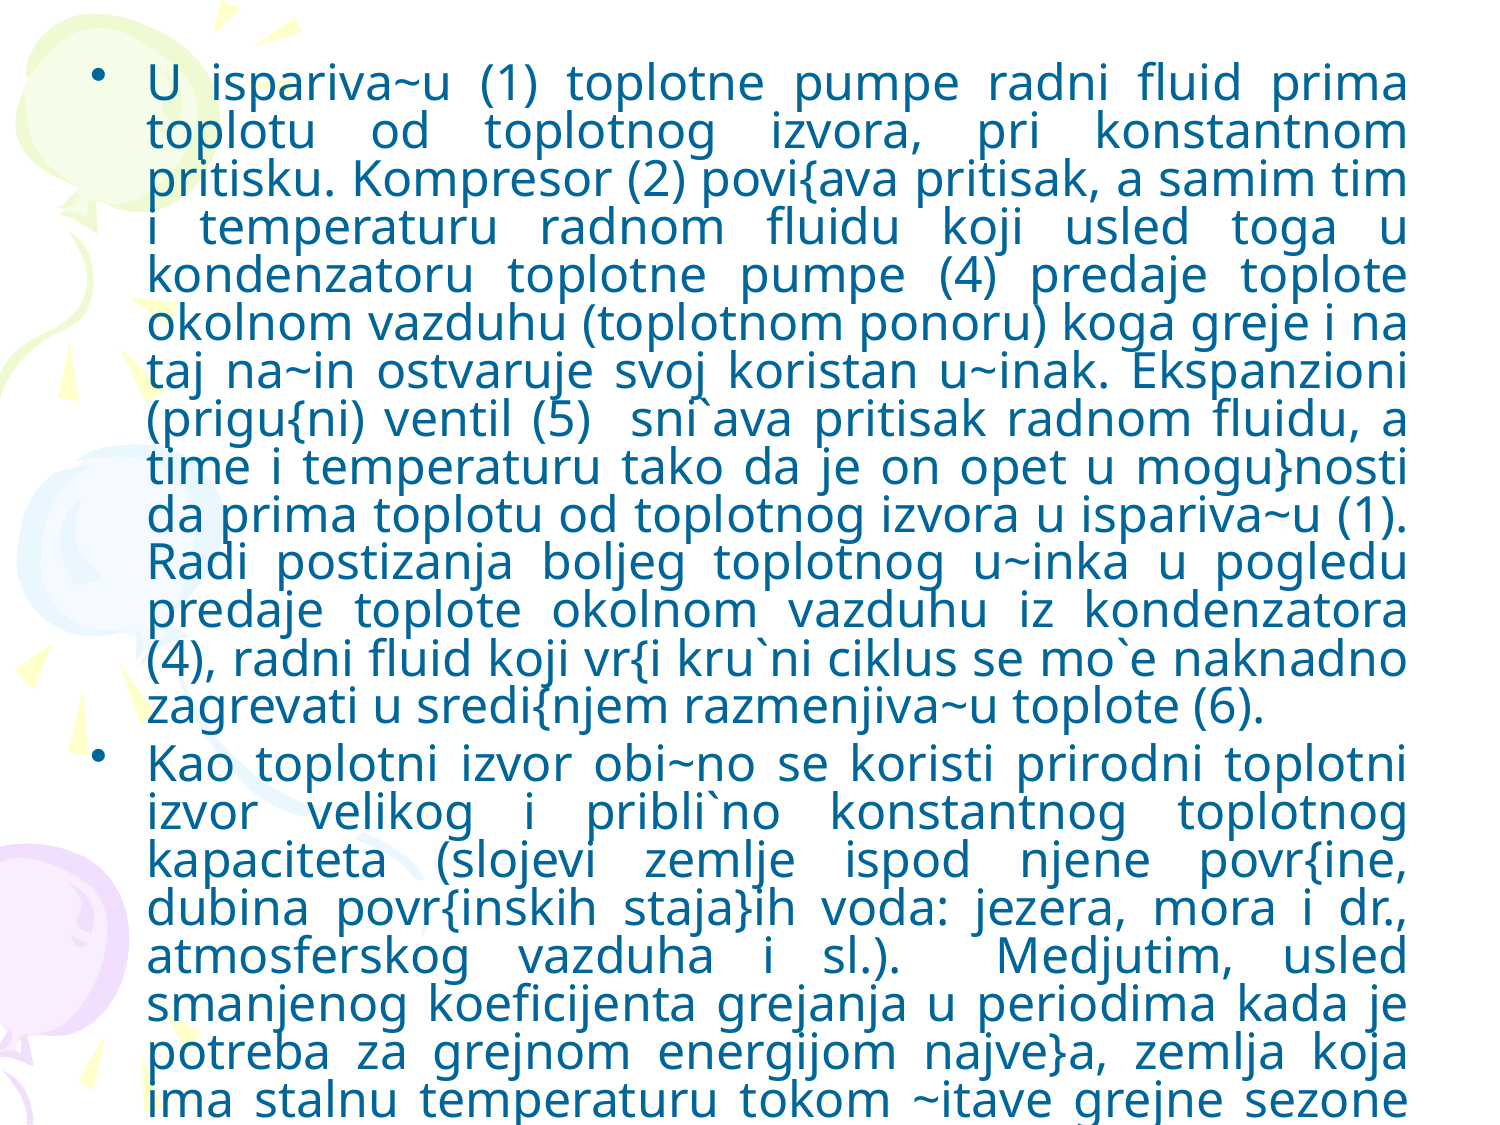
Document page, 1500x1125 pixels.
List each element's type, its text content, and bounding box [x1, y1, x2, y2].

list U ispariva~u (1) toplotne pumpe radni fluid prima toplotu od toplotnog izvora, pri konstantnom pritisku. Kompresor (2) povi{ava pritisak, a samim tim i temperaturu radnom fluidu koji usled toga u kondenzatoru toplotne pumpe (4) predaje toplote okolnom vazduhu (toplotnom ponoru) koga greje i na taj na~in ostvaruje svoj koristan u~inak. Ekspanzioni (prigu{ni) ventil (5) sni`ava pritisak radnom fluidu, a time i temperaturu tako da je on opet u mogu}nosti da prima toplotu od toplotnog izvora u ispariva~u (1). Radi postizanja boljeg toplotnog u~inka u pogledu predaje toplote okolnom vazduhu iz kondenzatora (4), radni fluid koji vr{i kru`ni ciklus se mo`e naknadno zagrevati u sredi{njem razmenjiva~u toplote (6). Kao toplotni izvor obi~no se koristi prirodni toplotni izvor velikog i pribli`no konstantnog toplotnog kapaciteta (slojevi zemlje ispod njene povr{ine, dubina povr{inskih staja}ih voda: jezera, mora i dr., atmosferskog vazduha i sl.). Medjutim, usled smanjenog koeficijenta grejanja u periodima kada je potreba za grejnom energijom najve}a, zemlja koja ima stalnu temperaturu tokom ~itave grejne sezone pokazala se kao najadekvatniji toplotni izvor za primenu. [74, 54, 1426, 994]
